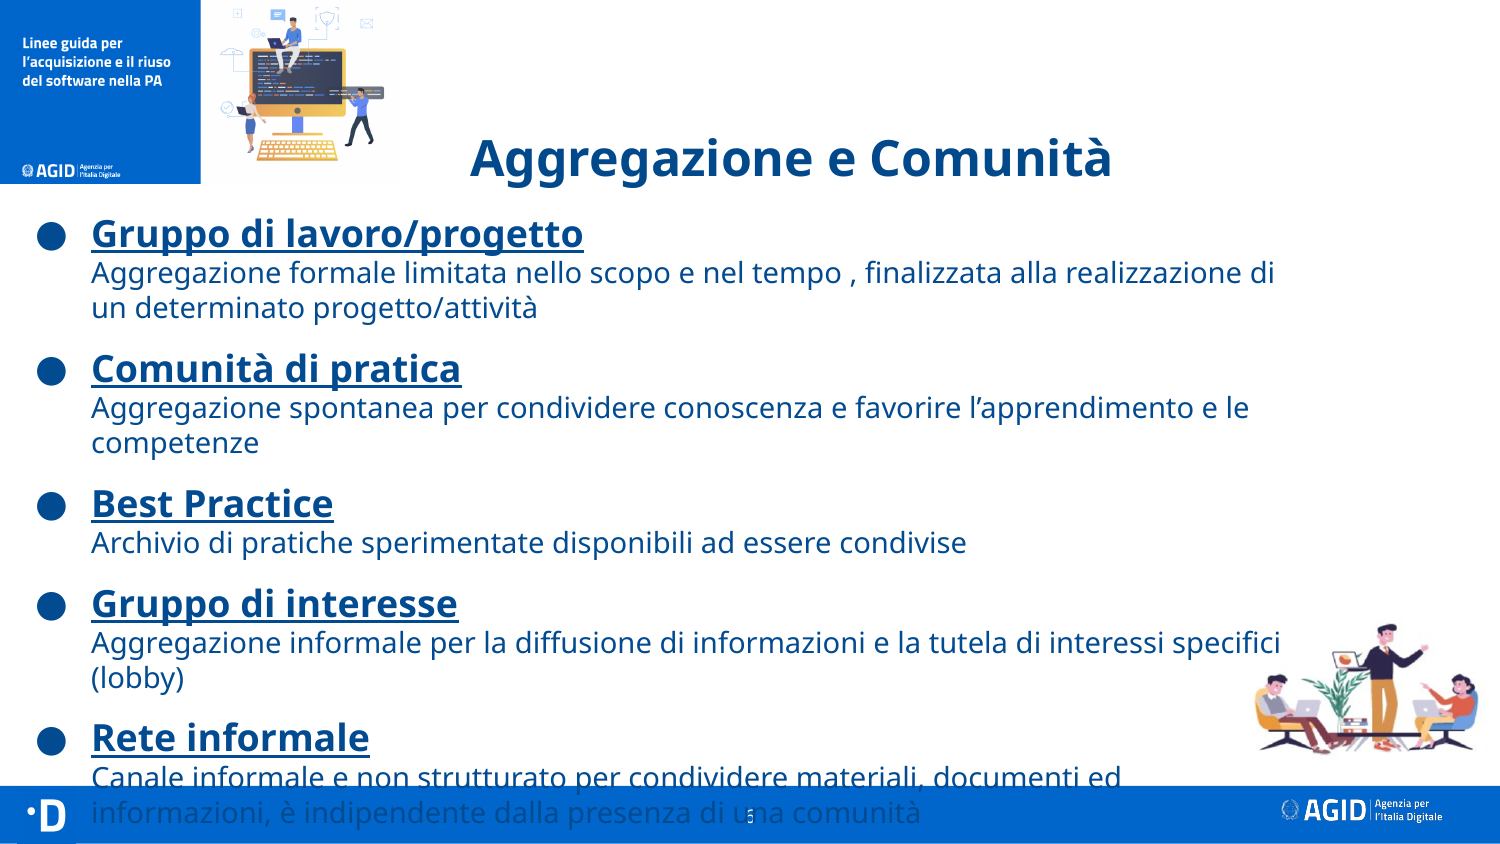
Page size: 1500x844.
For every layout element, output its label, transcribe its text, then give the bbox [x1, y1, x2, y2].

picture [17, 786, 76, 844]
picture [0, 0, 400, 184]
picture [1249, 603, 1488, 771]
text_box Gruppo di lavoro/progetto Aggregazione formale limitata nello scopo e nel tempo , finalizzata alla realizzazione di un determinato progetto/attività Comunità di pratica Aggregazione spontanea per condividere conoscenza e favorire l’apprendimento e le competenze Best Practice Archivio di pratiche sperimentate disponibili ad essere condivise Gruppo di interesse Aggregazione informale per la diffusione di informazioni e la tutela di interessi specifici (lobby) Rete informale Canale informale e non strutturato per condividere materiali, documenti ed informazioni, è indipendente dalla presenza di una comunità [1, 194, 1321, 755]
text_box Aggregazione e Comunità [455, 119, 1237, 195]
text_box 6 [696, 801, 804, 830]
picture [1281, 799, 1442, 823]
